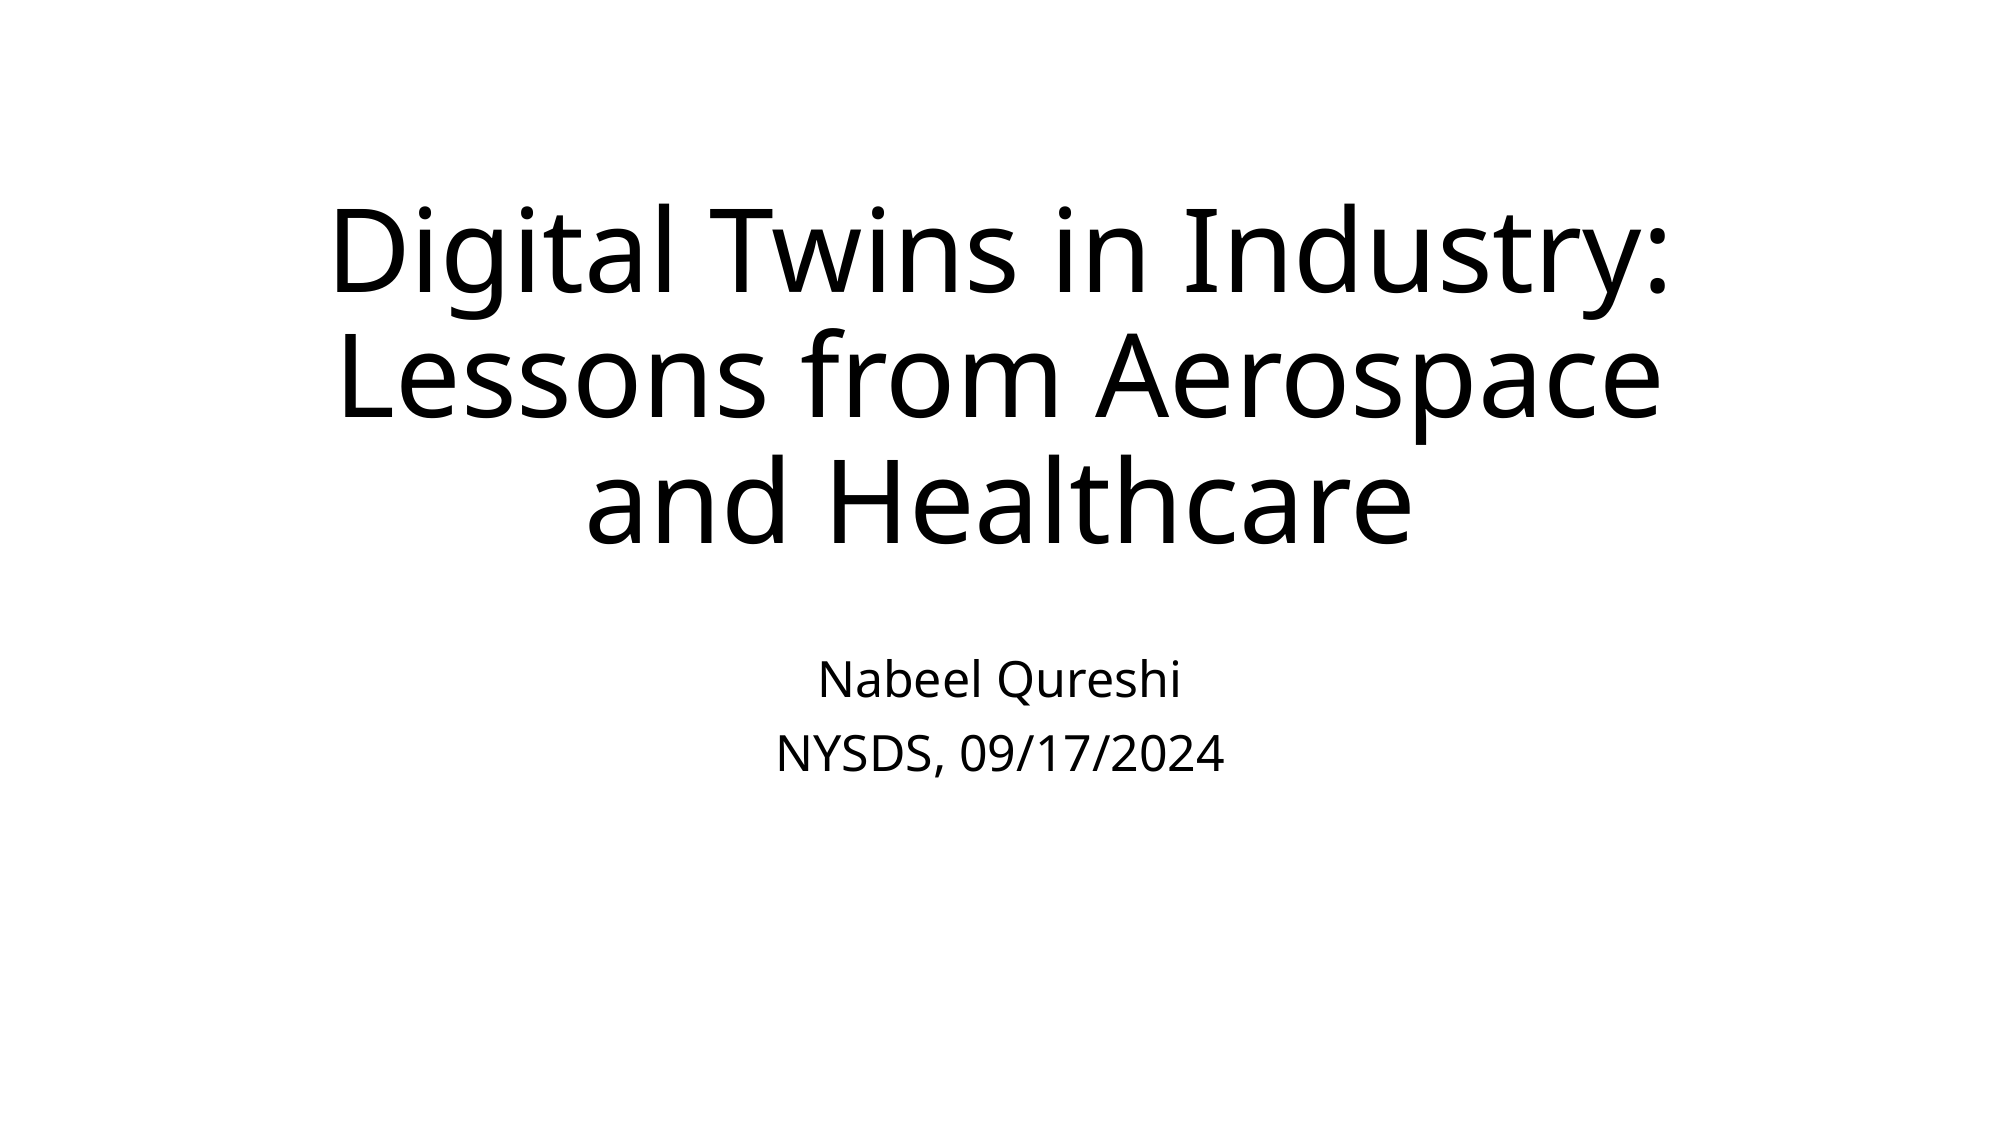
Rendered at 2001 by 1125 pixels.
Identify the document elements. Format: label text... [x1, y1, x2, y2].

subtitle Nabeel Qureshi NYSDS, 09/17/2024 [249, 646, 1750, 919]
title Digital Twins in Industry: Lessons from Aerospace and Healthcare [249, 184, 1750, 576]
